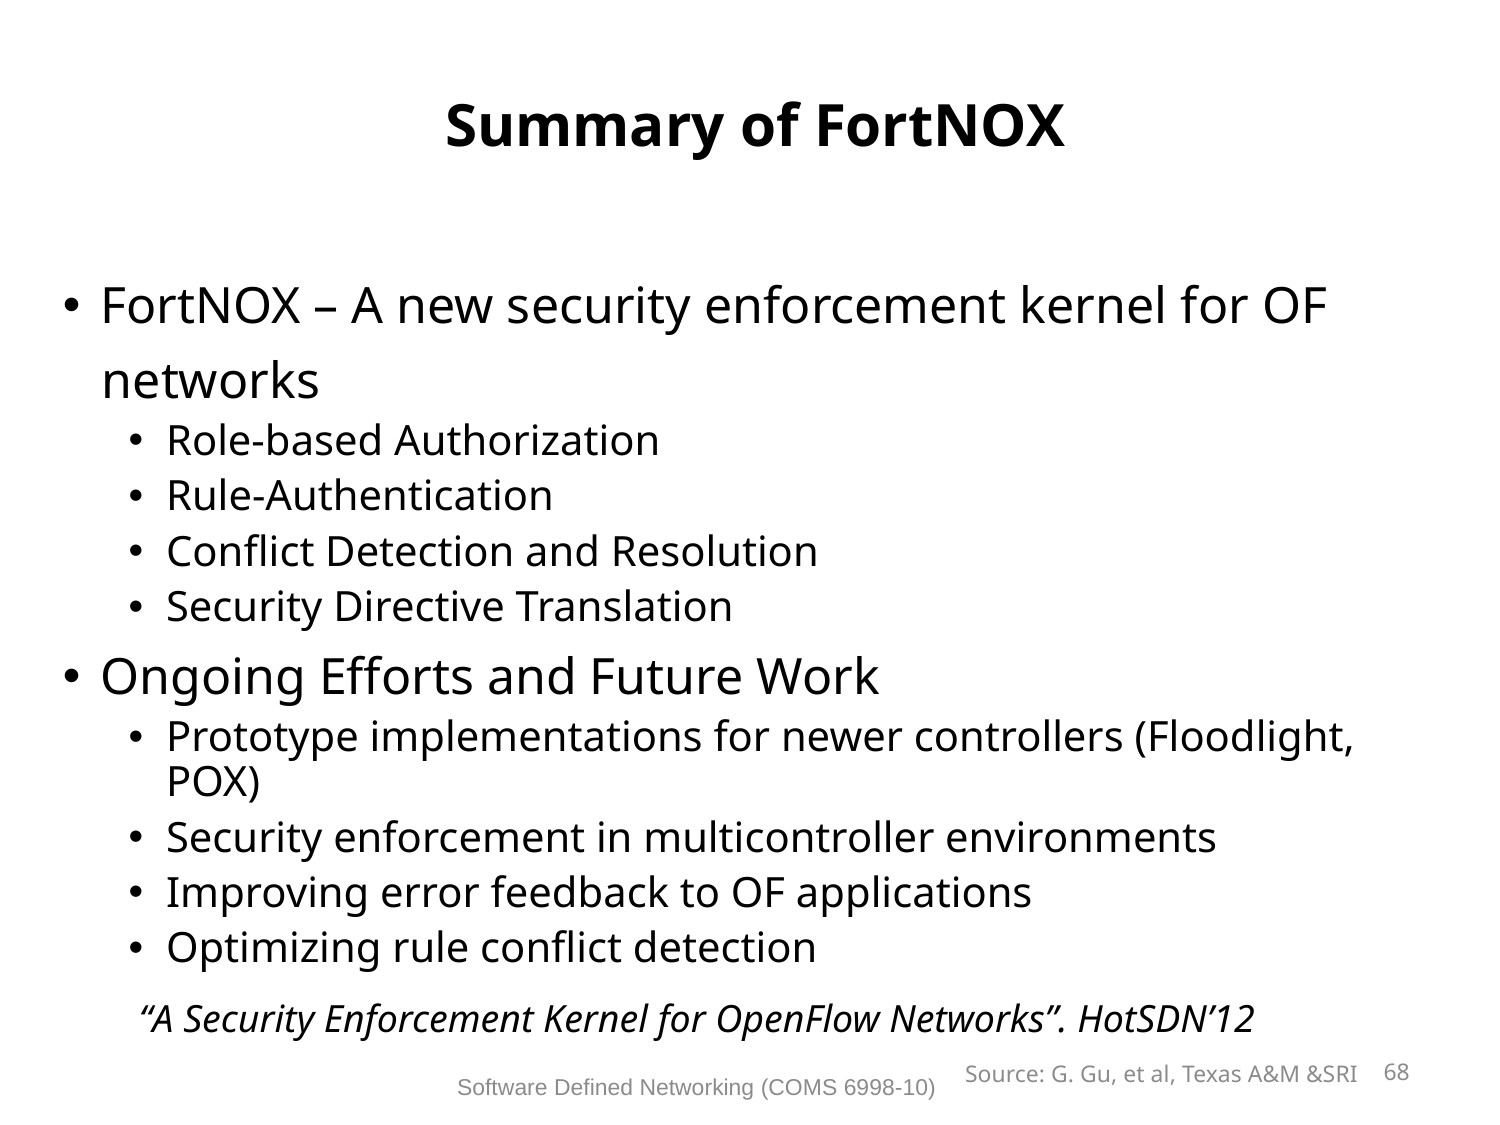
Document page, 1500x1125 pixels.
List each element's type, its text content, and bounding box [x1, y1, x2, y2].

list FortNOX – A new security enforcement kernel for OF networks Role-based Authorization Rule-Authentication Conflict Detection and Resolution Security Directive Translation Ongoing Efforts and Future Work Prototype implementations for newer controllers (Floodlight, POX) Security enforcement in multicontroller environments Improving error feedback to OF applications Optimizing rule conflict detection [47, 272, 1451, 968]
text_box Source: G. Gu, et al, Texas A&M &SRI [950, 1050, 1375, 1098]
slide_number 68 [1074, 1042, 1425, 1103]
list Summary of FortNOX [29, 89, 1482, 152]
text_box “A Security Enforcement Kernel for OpenFlow Networks”. HotSDN’12 [124, 987, 1271, 1048]
footer Software Defined Networking (COMS 6998-10) [387, 1047, 1013, 1125]
